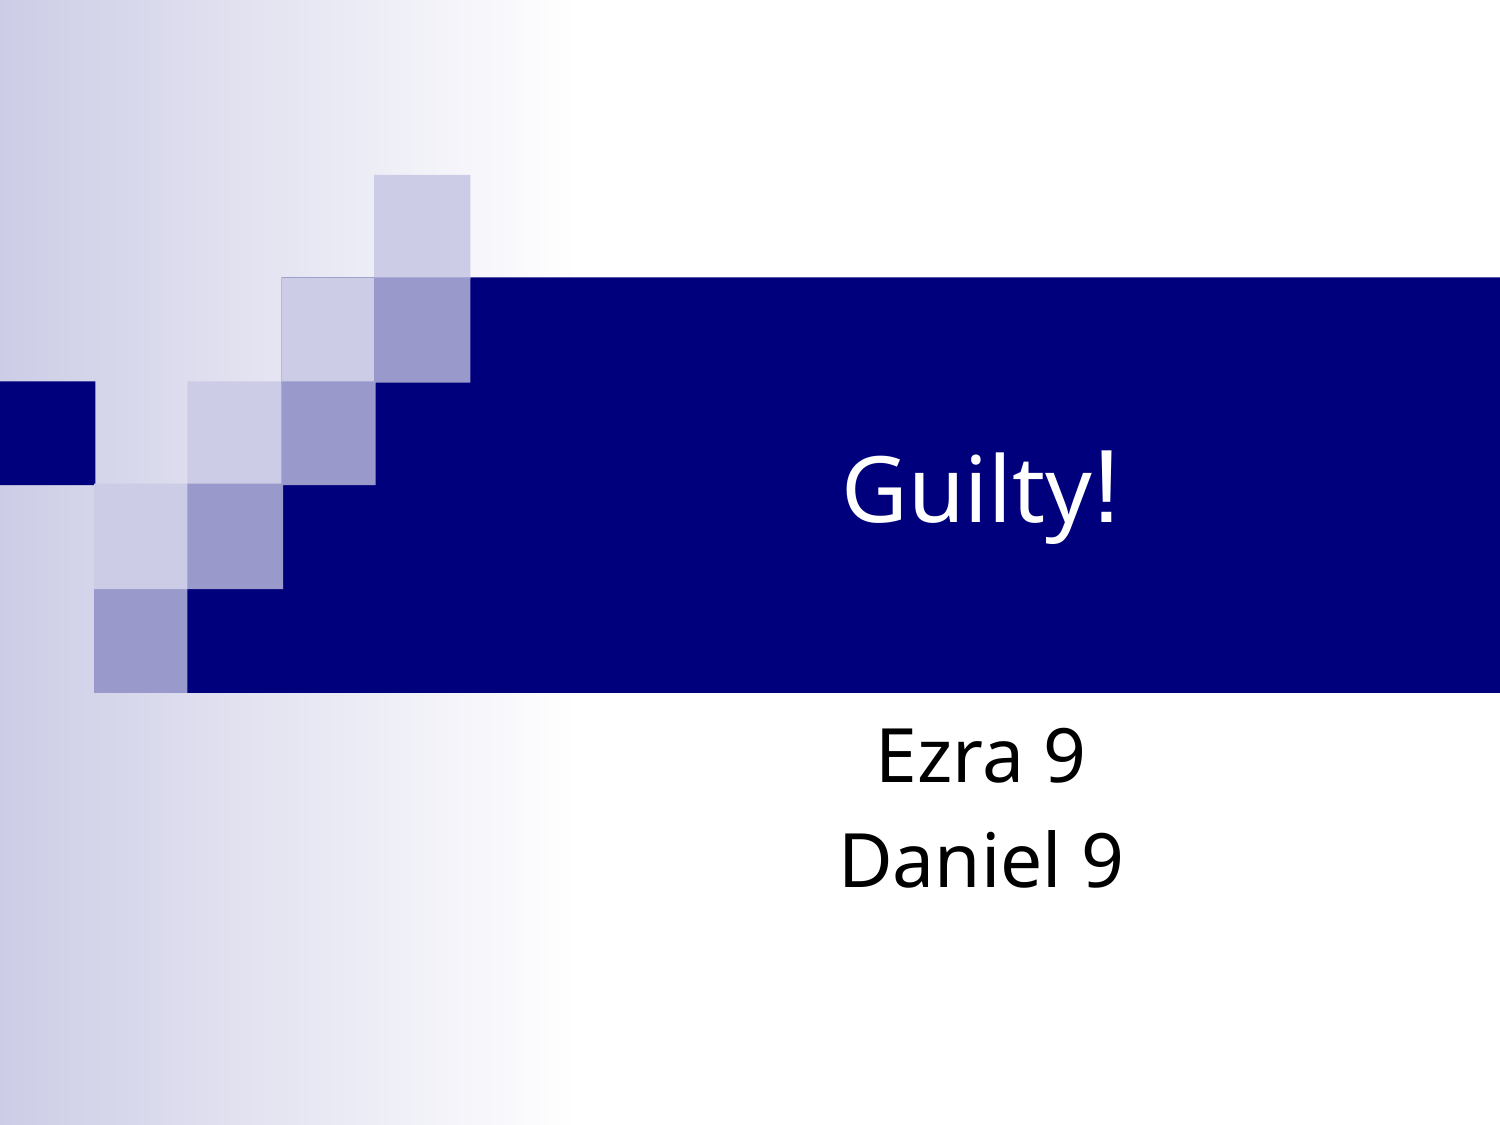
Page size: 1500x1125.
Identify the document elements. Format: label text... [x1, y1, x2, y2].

title Guilty! [487, 299, 1475, 663]
subtitle Ezra 9 Daniel 9 [487, 699, 1475, 988]
